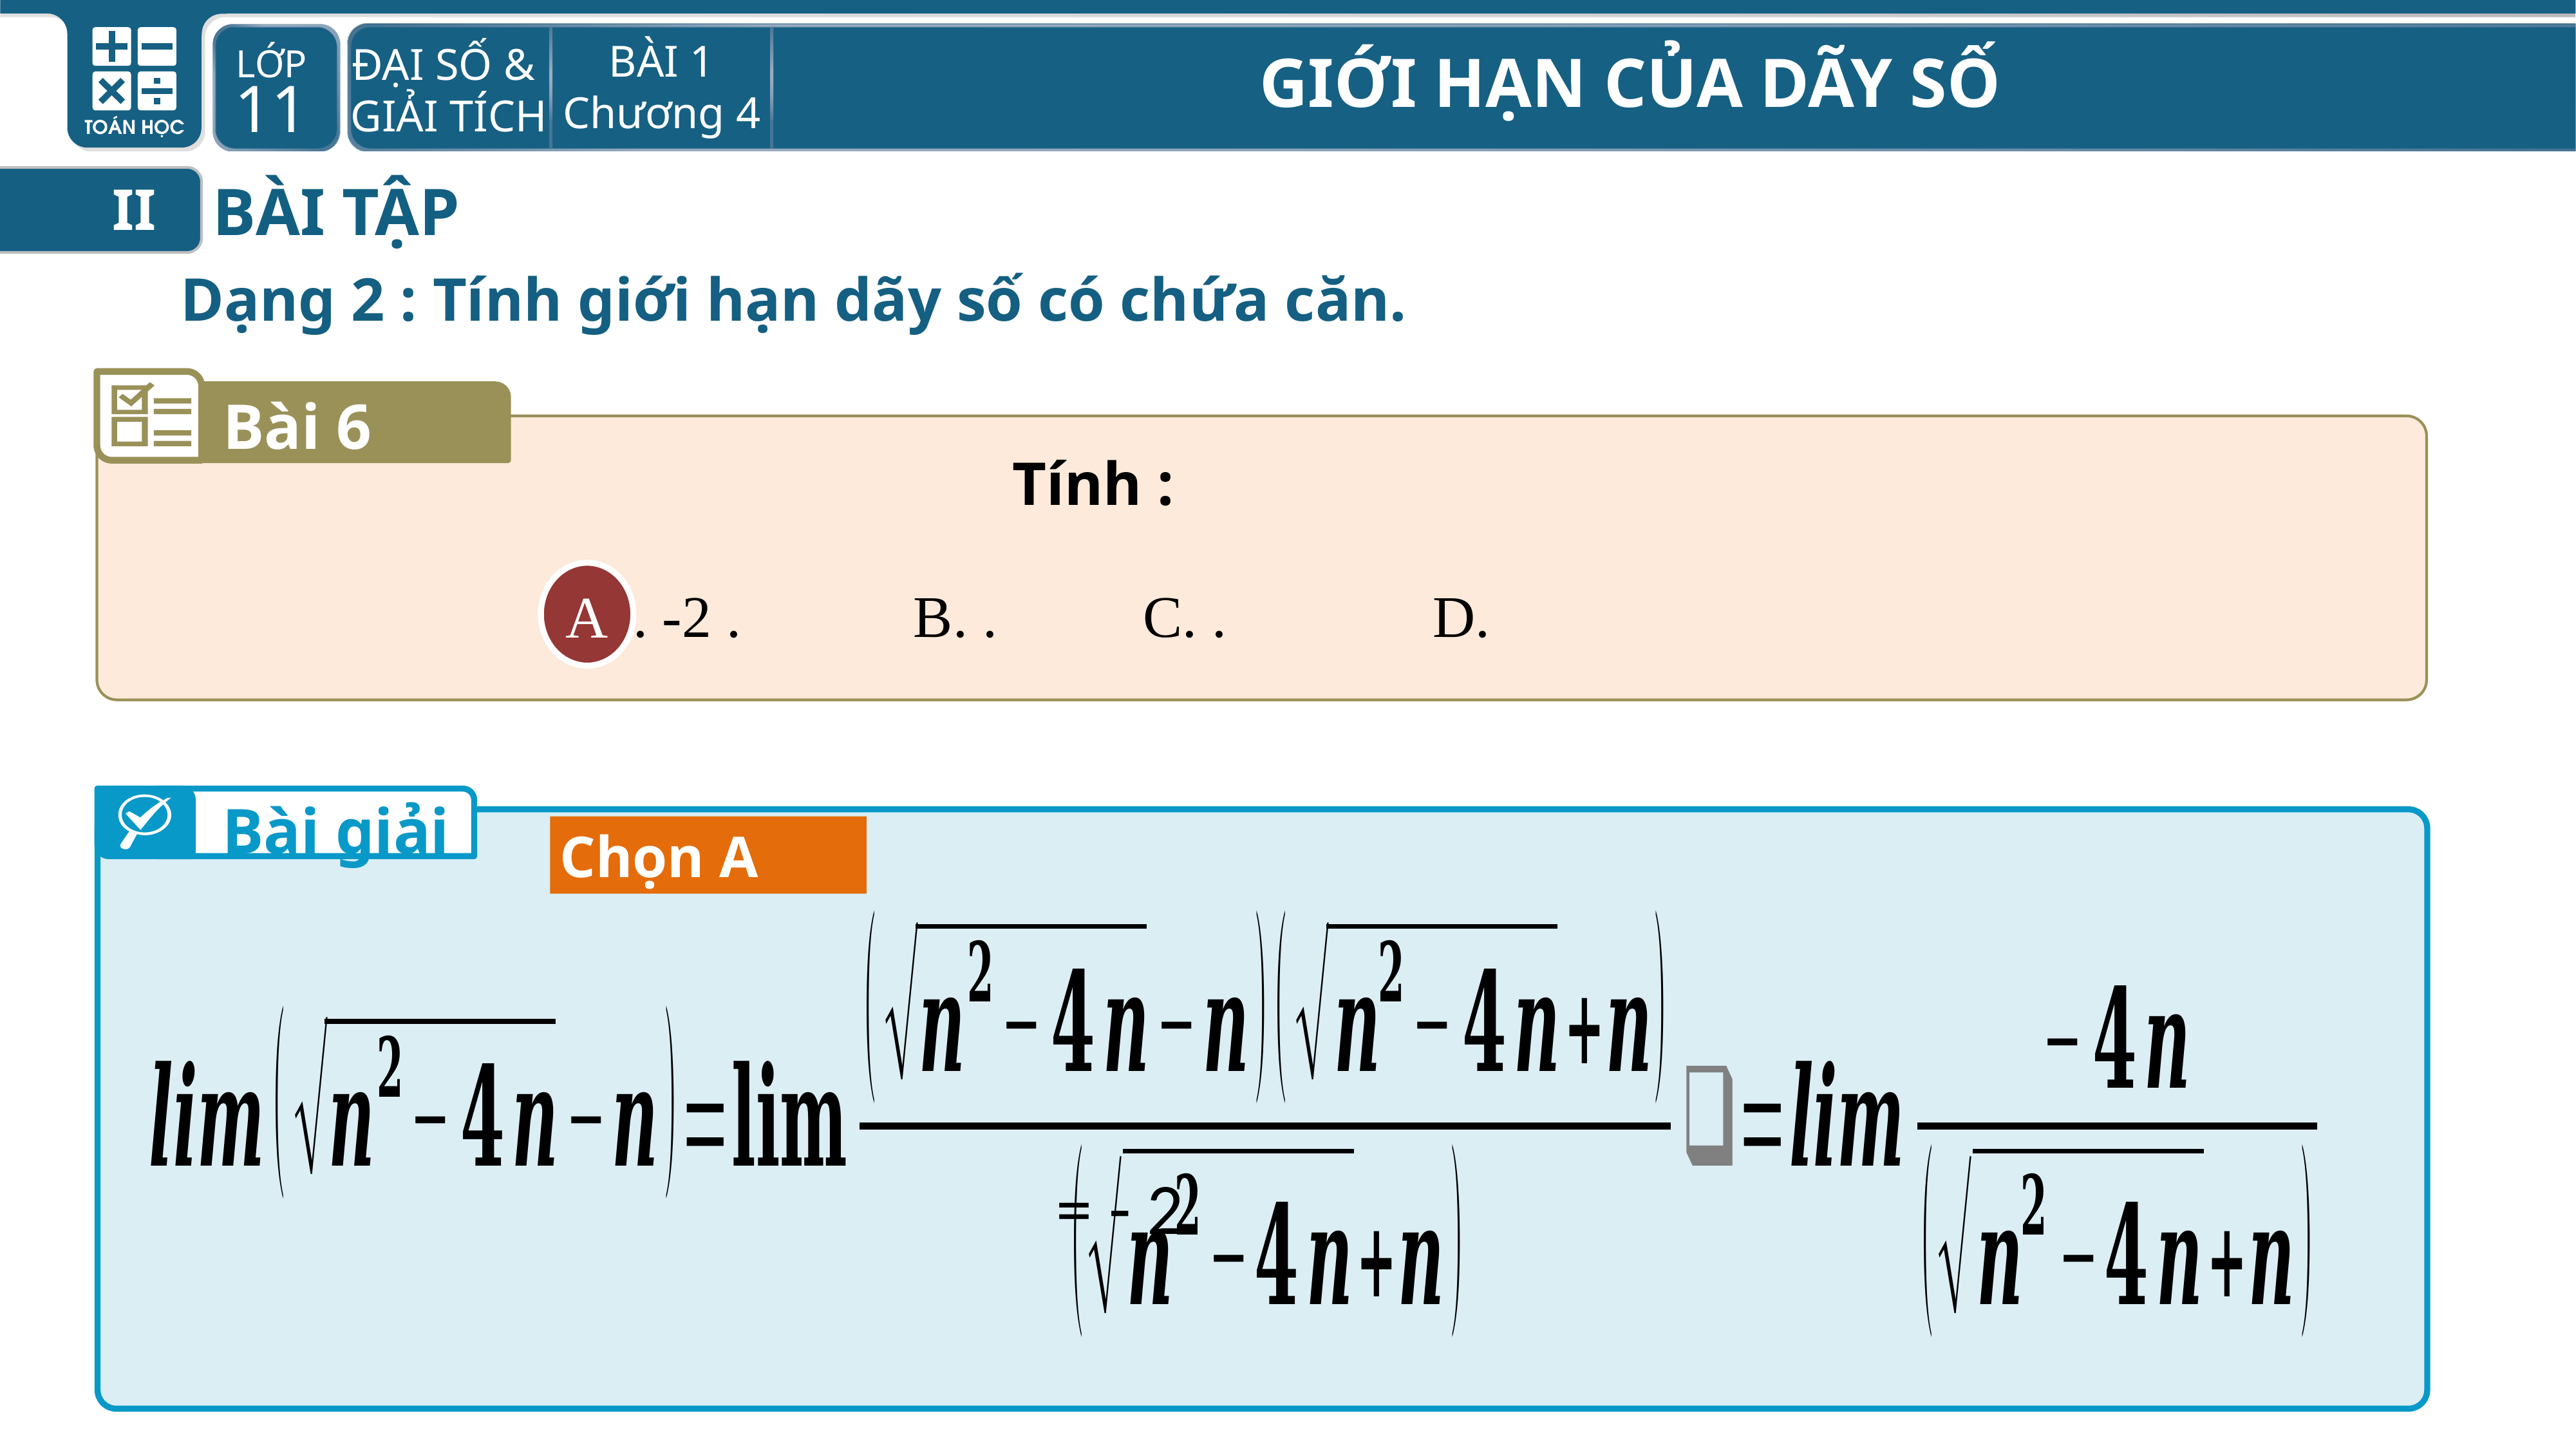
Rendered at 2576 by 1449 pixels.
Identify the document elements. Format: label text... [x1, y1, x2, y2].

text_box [97, 787, 2428, 1409]
text_box Dạng 2 : Tính giới hạn dãy số có chứa căn. [171, 257, 2170, 338]
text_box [97, 371, 2427, 700]
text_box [0, 166, 1136, 254]
